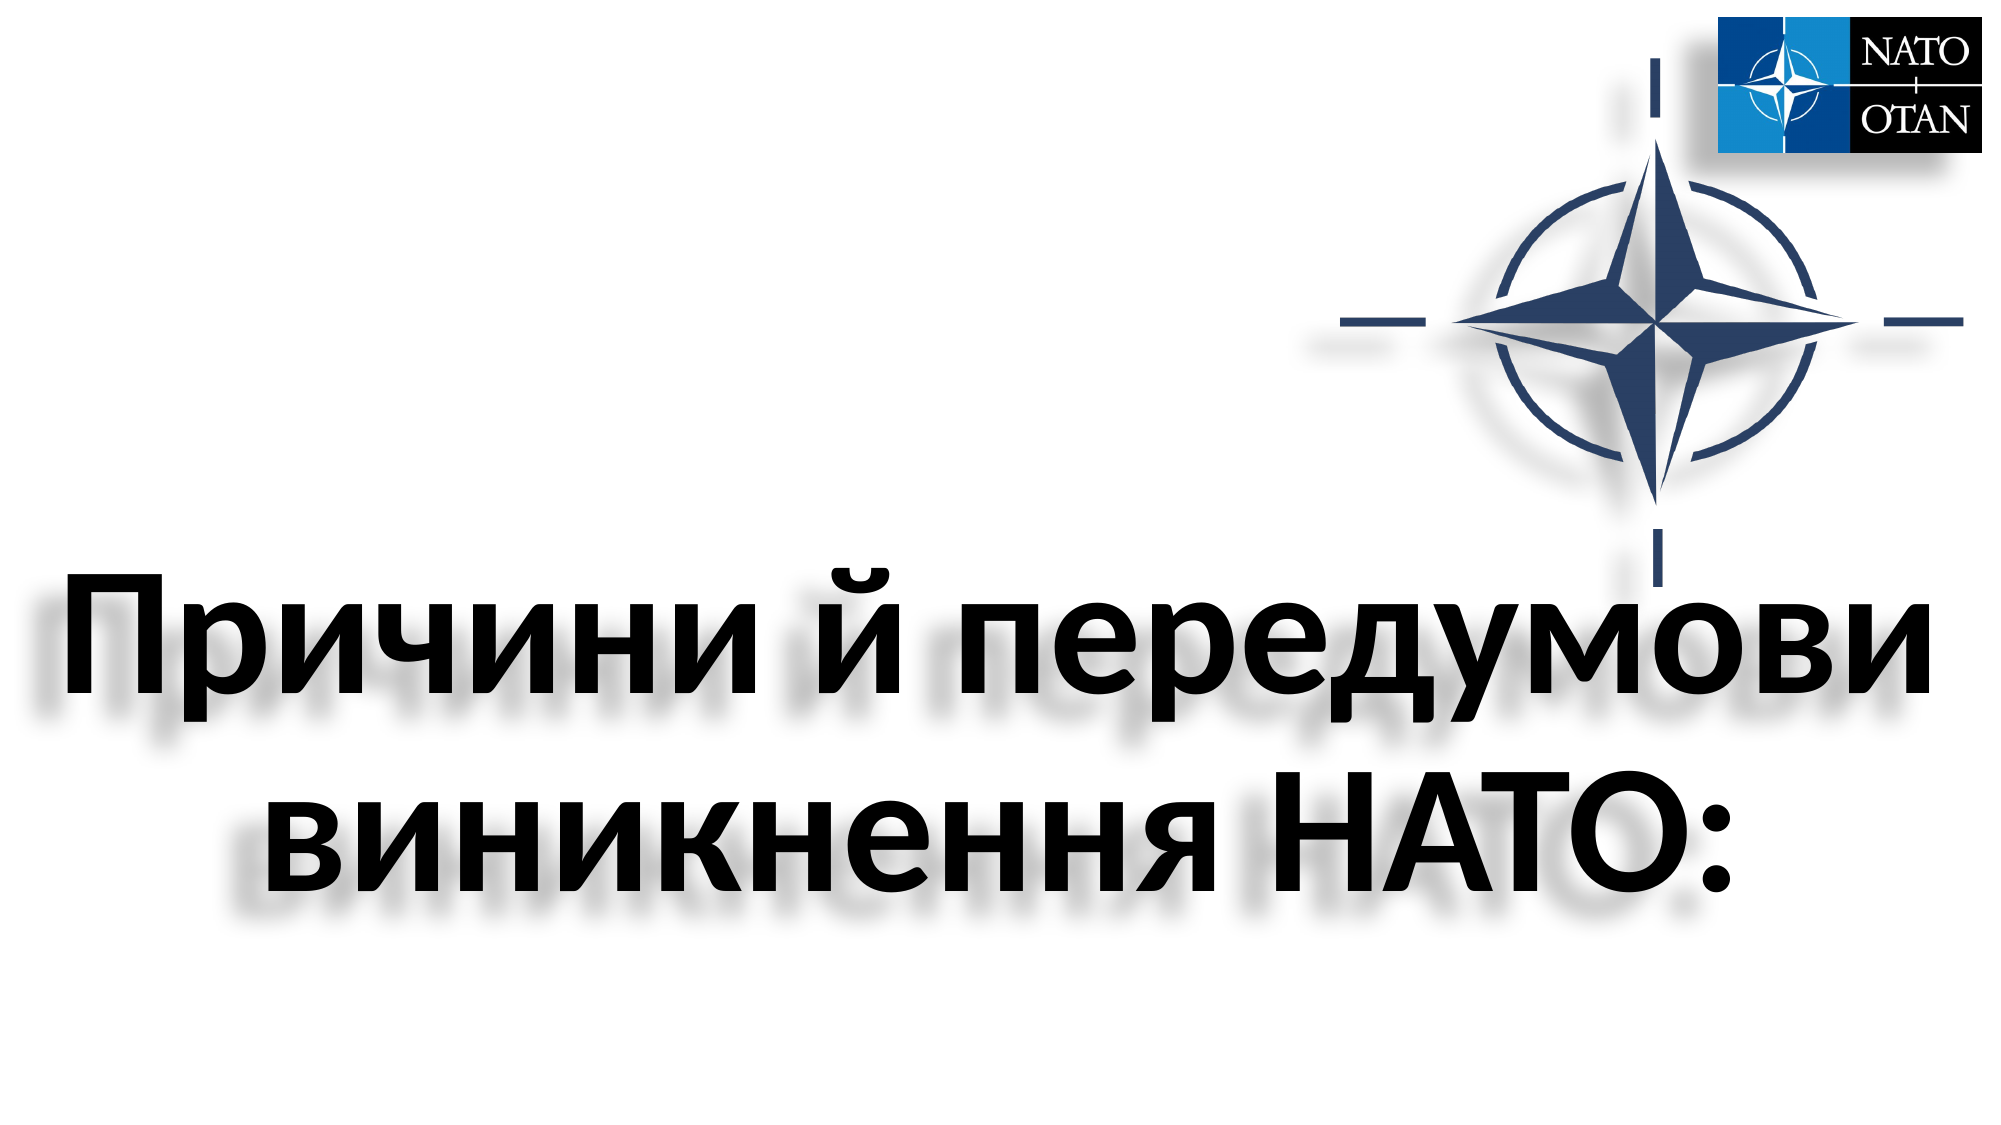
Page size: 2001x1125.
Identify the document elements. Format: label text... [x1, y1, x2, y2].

list Причини й передумови виникнення НАТО: [0, 0, 2000, 1125]
picture [1338, 17, 1982, 587]
